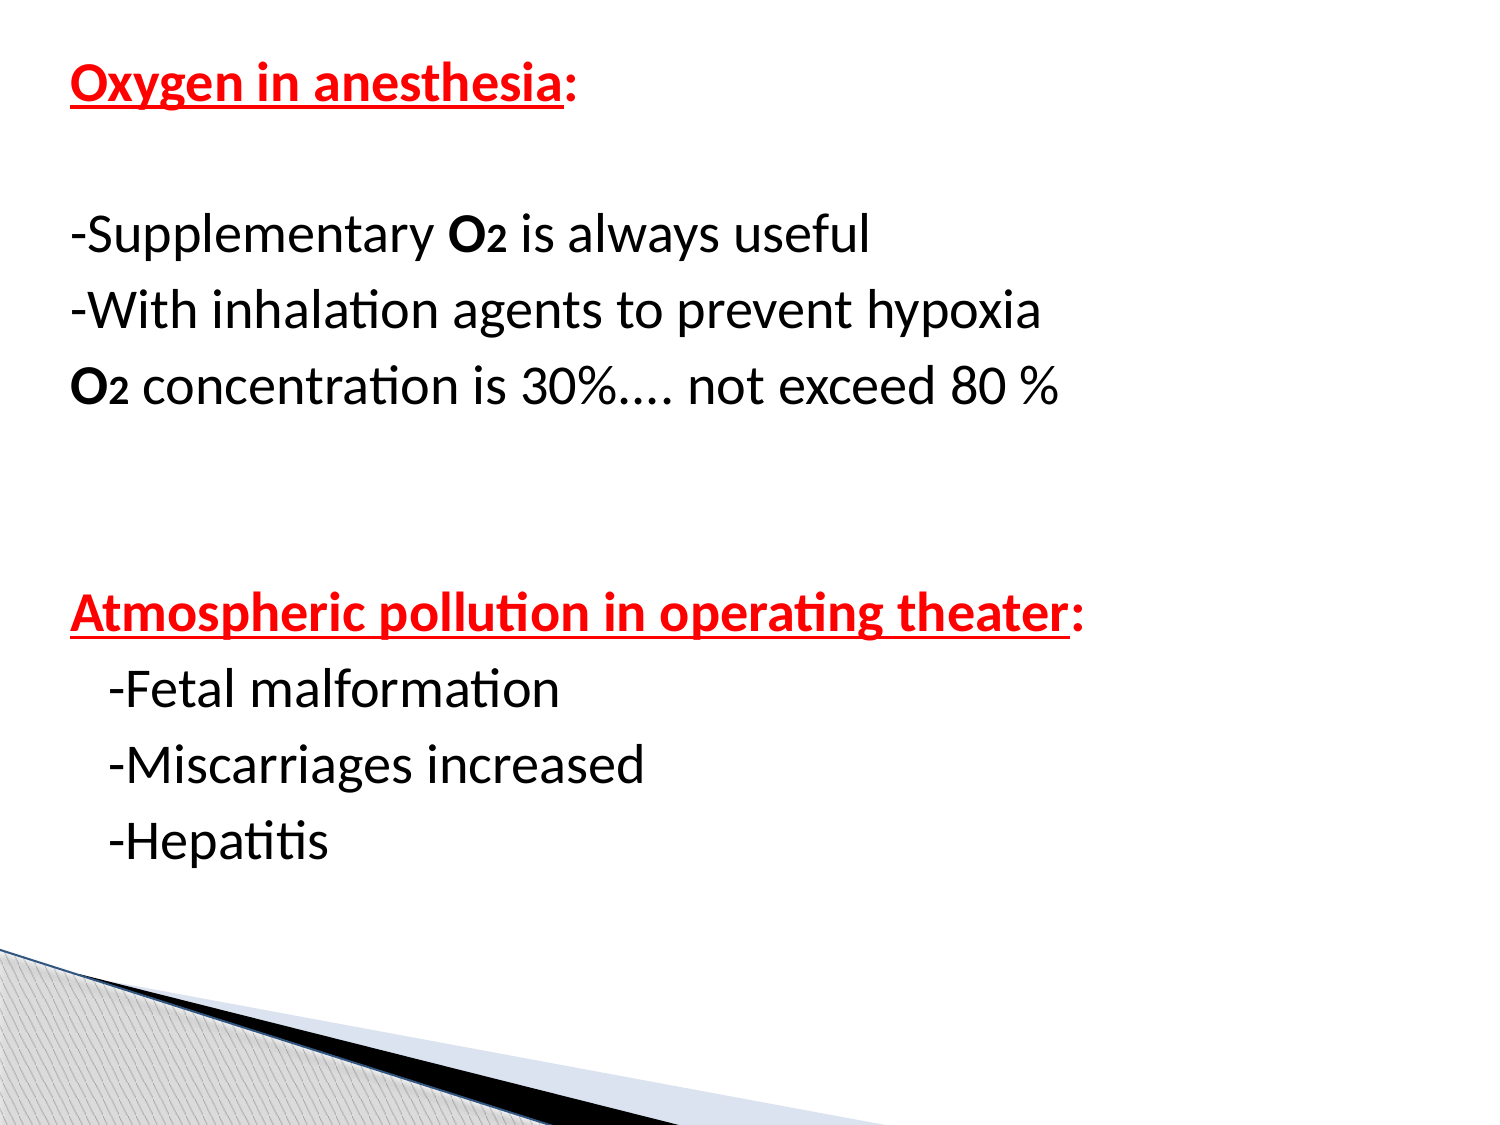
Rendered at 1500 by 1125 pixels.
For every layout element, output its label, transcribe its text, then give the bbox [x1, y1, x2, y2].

list Oxygen in anesthesia: -Supplementary O2 is always useful -With inhalation agents to prevent hypoxia O2 concentration is 30%.... not exceed 80 % Atmospheric pollution in operating theater: -Fetal malformation -Miscarriages increased -Hepatitis [37, 37, 1388, 1013]
